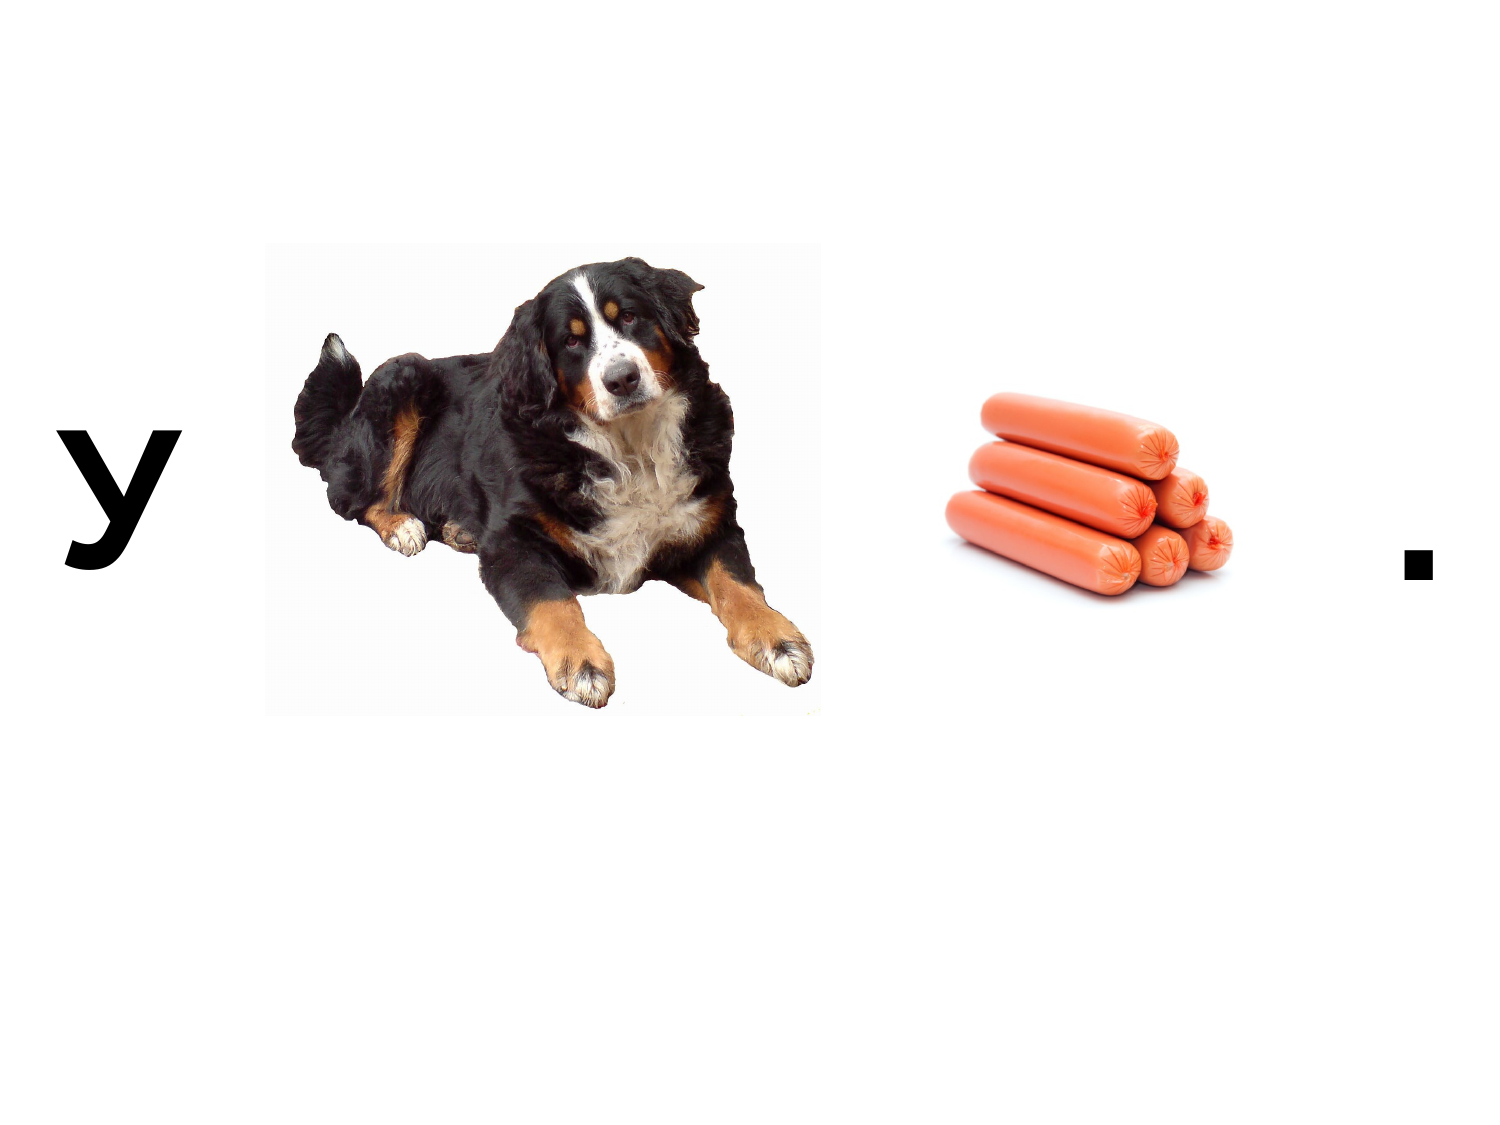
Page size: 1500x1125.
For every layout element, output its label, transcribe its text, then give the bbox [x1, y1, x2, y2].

text_box У [41, 361, 207, 617]
picture [265, 243, 821, 717]
text_box . [1376, 373, 1462, 629]
picture [915, 361, 1270, 634]
